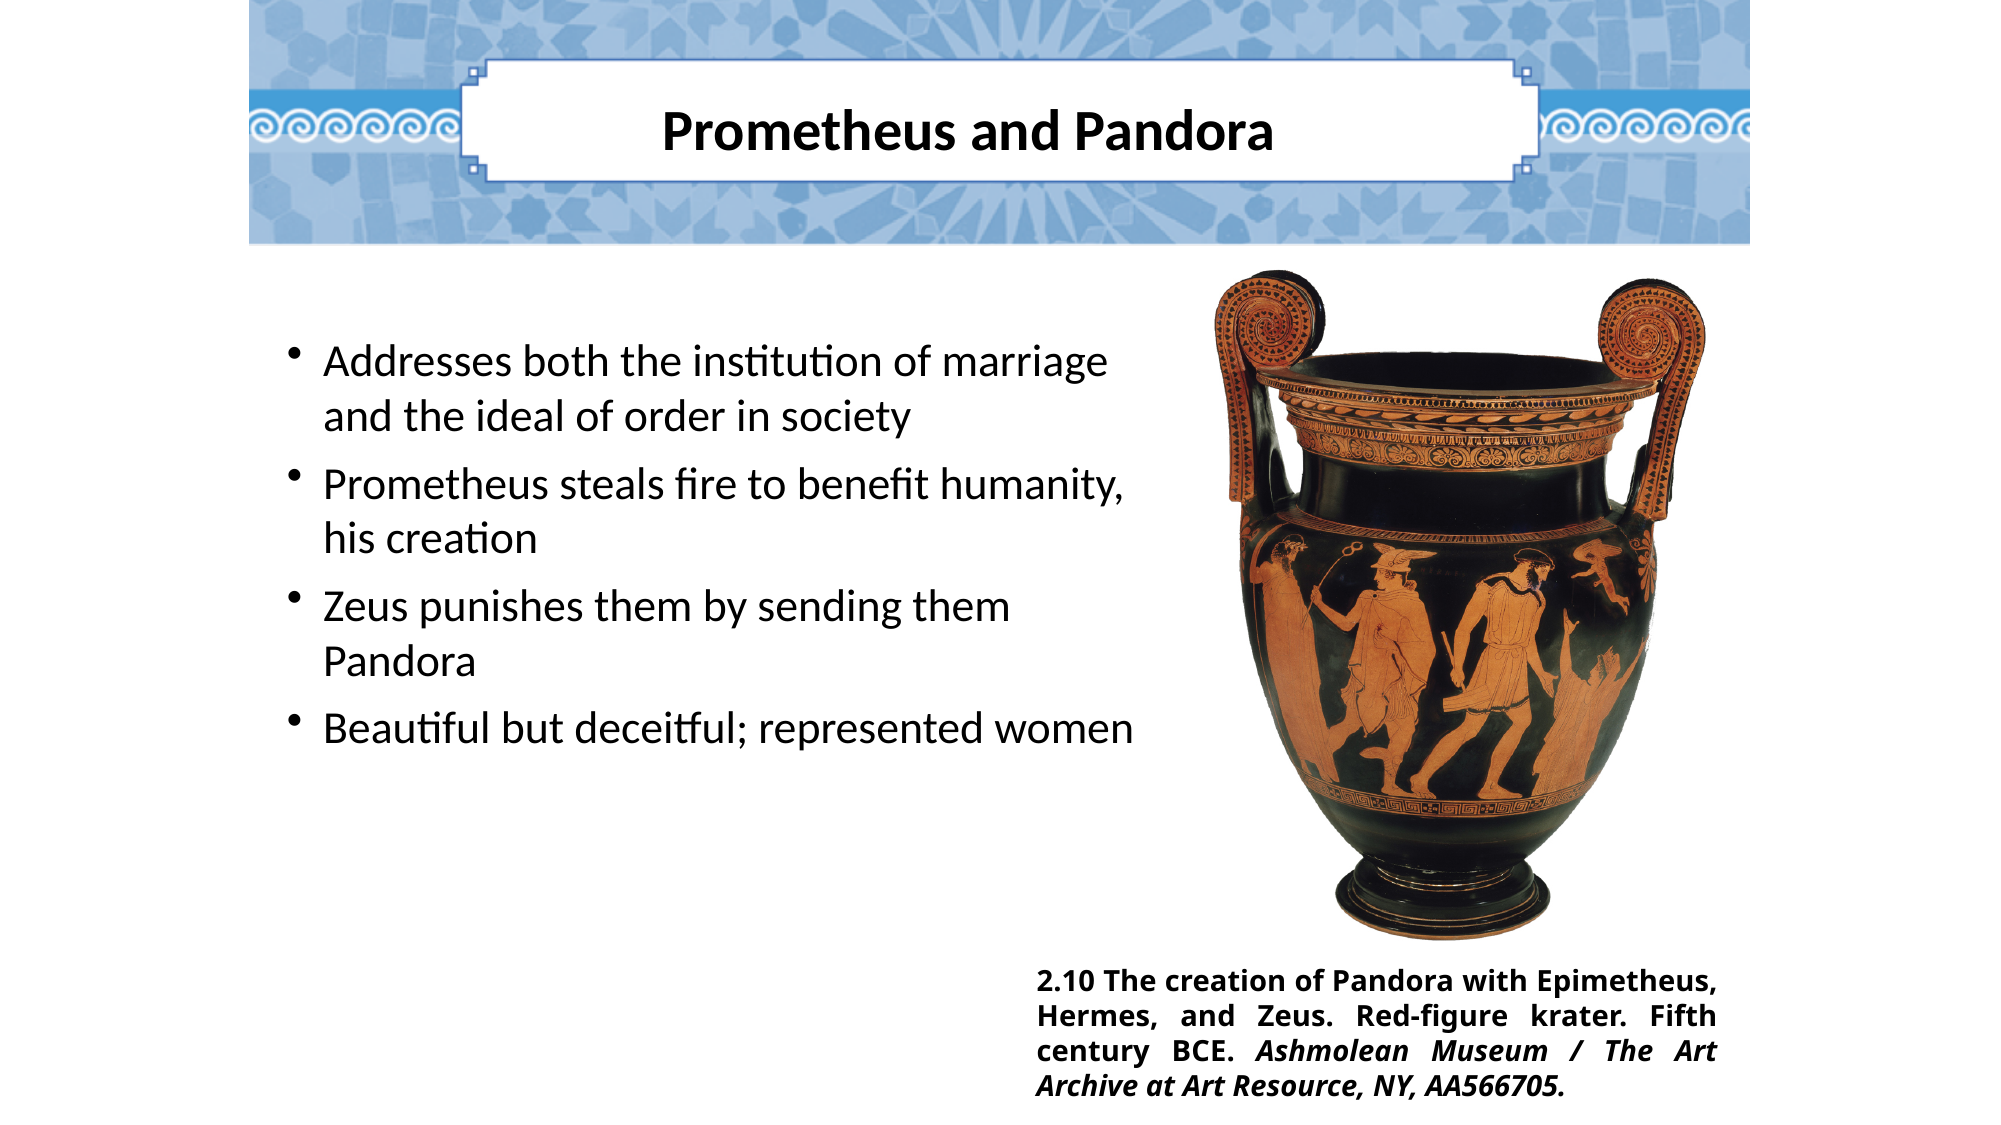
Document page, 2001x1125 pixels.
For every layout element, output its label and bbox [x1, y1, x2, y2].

picture [249, 0, 1750, 1125]
